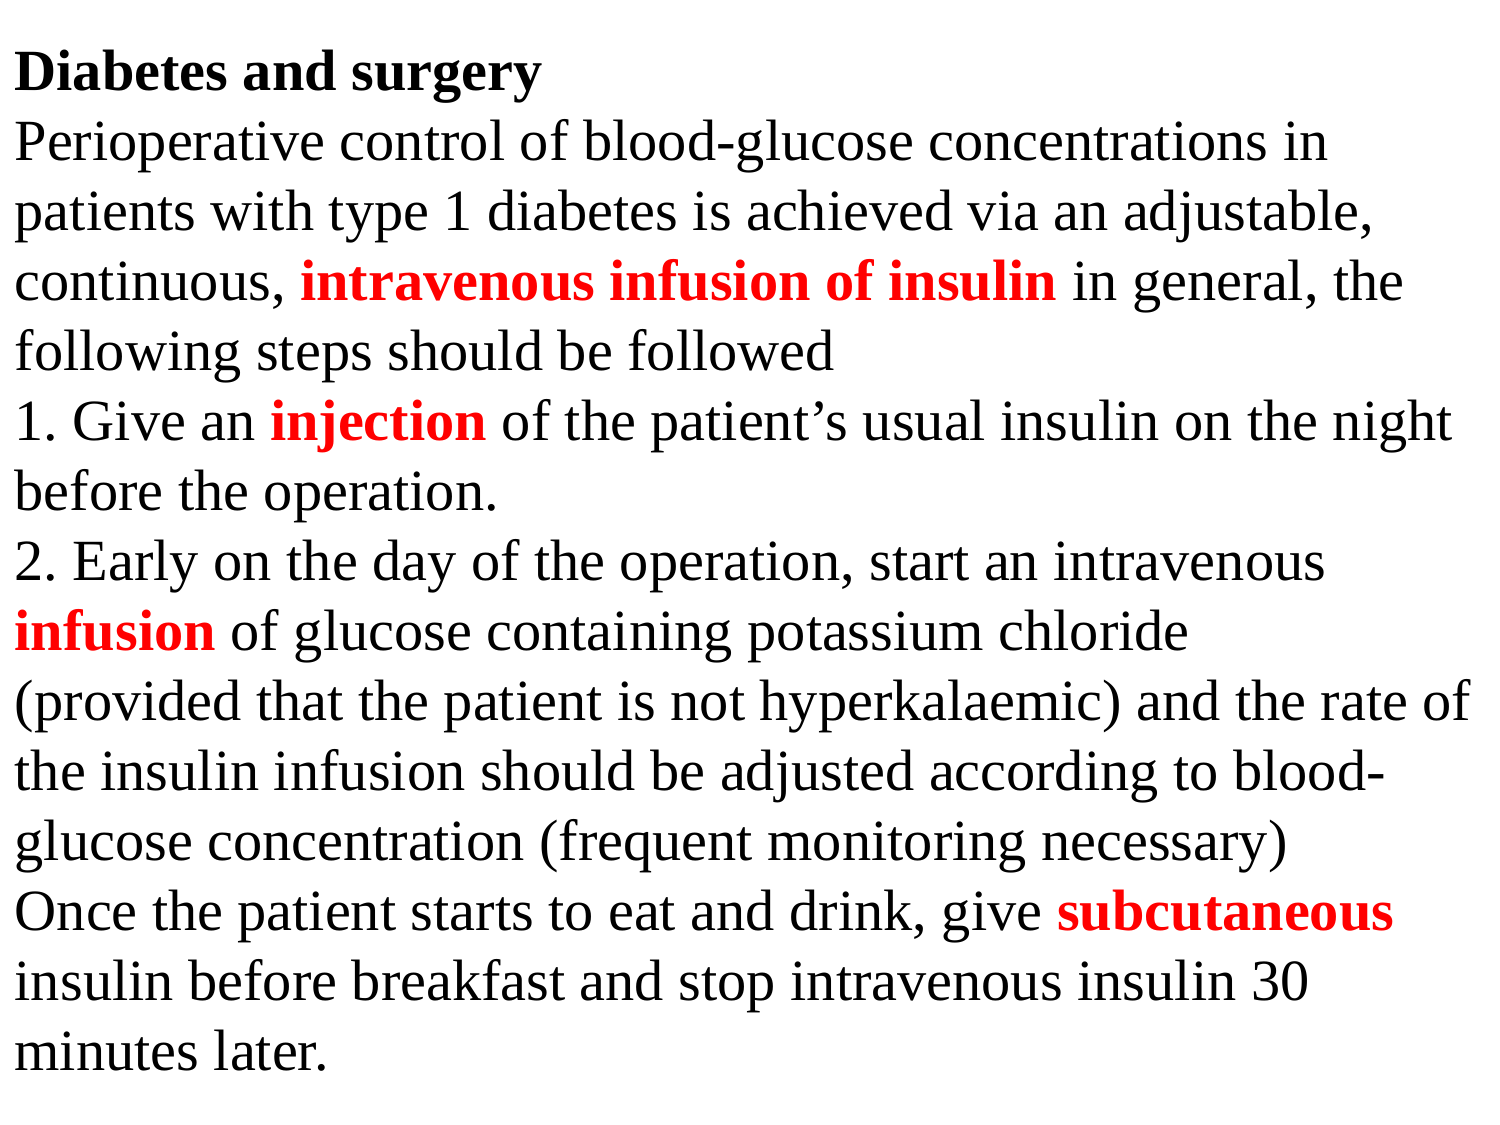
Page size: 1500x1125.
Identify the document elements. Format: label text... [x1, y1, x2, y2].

text_box Diabetes and surgery Perioperative control of blood-glucose concentrations in patients with type 1 diabetes is achieved via an adjustable, continuous, intravenous infusion of insulin in general, the following steps should be followed 1. Give an injection of the patient’s usual insulin on the night before the operation. 2. Early on the day of the operation, start an intravenous infusion of glucose containing potassium chloride (provided that the patient is not hyperkalaemic) and the rate of the insulin infusion should be adjusted according to blood-glucose concentration (frequent monitoring necessary) Once the patient starts to eat and drink, give subcutaneous insulin before breakfast and stop intravenous insulin 30 minutes later. [0, 24, 1500, 1125]
